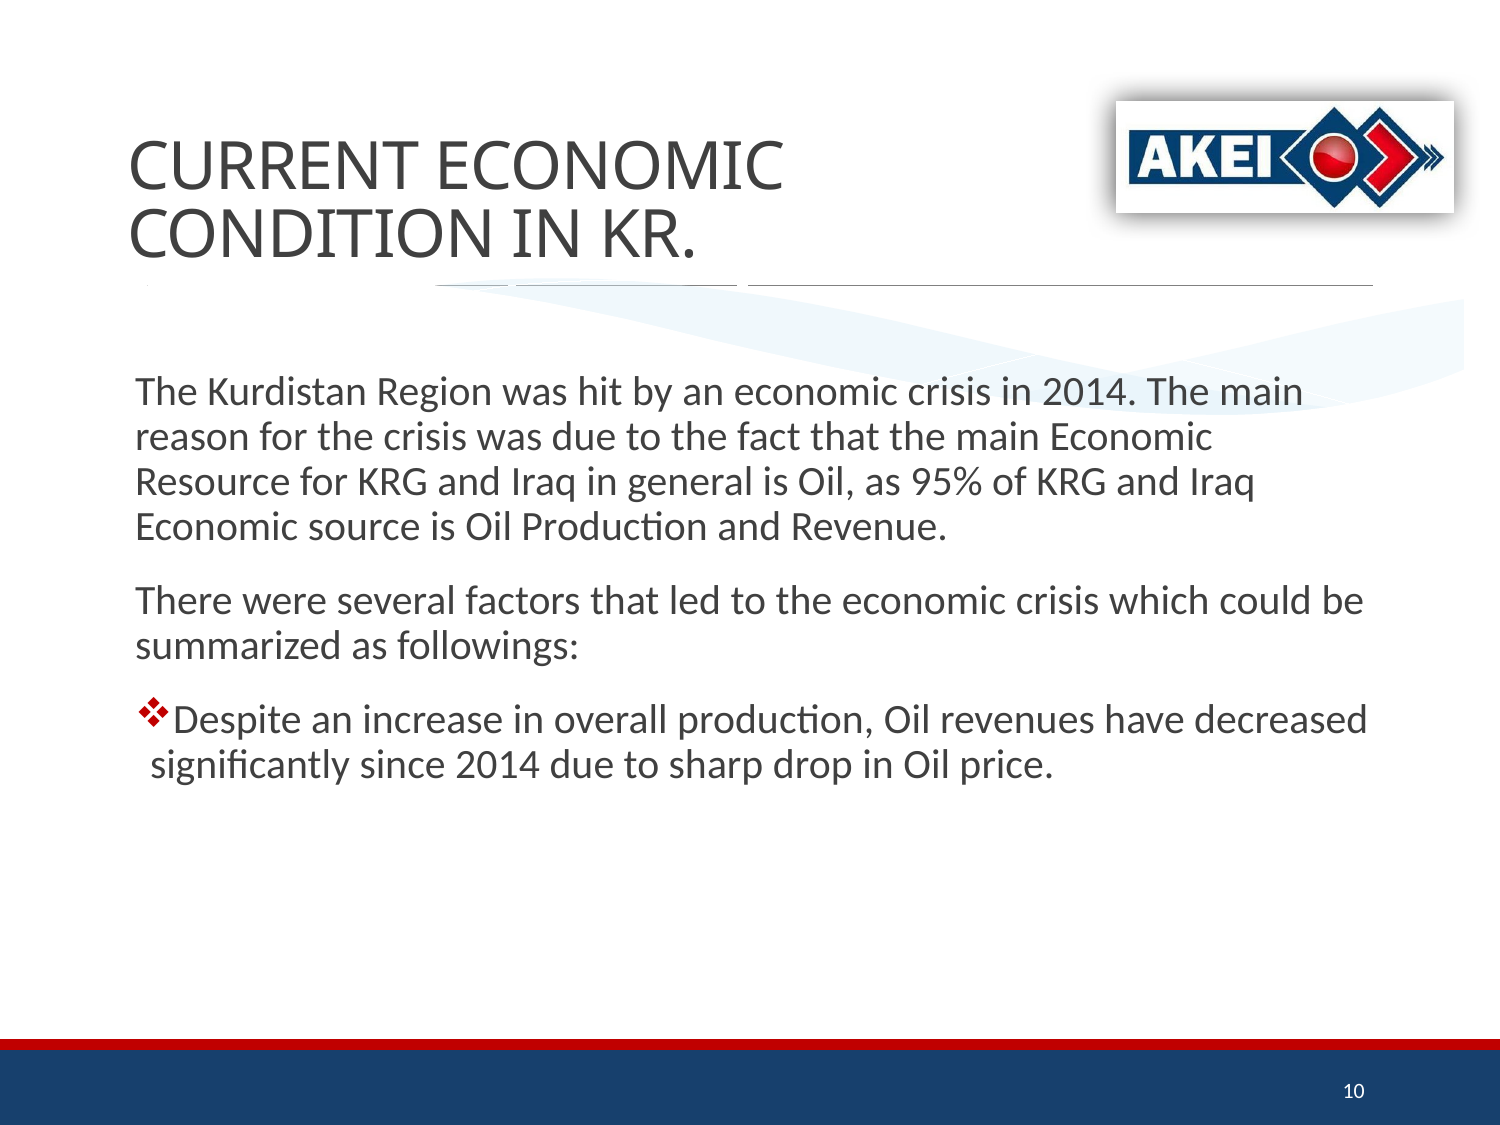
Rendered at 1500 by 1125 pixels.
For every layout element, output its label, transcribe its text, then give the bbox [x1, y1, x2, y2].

list The Kurdistan Region was hit by an economic crisis in 2014. The main reason for the crisis was due to the fact that the main Economic Resource for KRG and Iraq in general is Oil, as 95% of KRG and Iraq Economic source is Oil Production and Revenue. There were several factors that led to the economic crisis which could be summarized as followings: Despite an increase in overall production, Oil revenues have decreased significantly since 2014 due to sharp drop in Oil price. [135, 361, 1373, 963]
picture [1128, 101, 1454, 213]
slide_number 10 [1218, 1059, 1380, 1120]
title CURRENT ECONOMIC CONDITION IN KR. [112, 66, 1128, 279]
